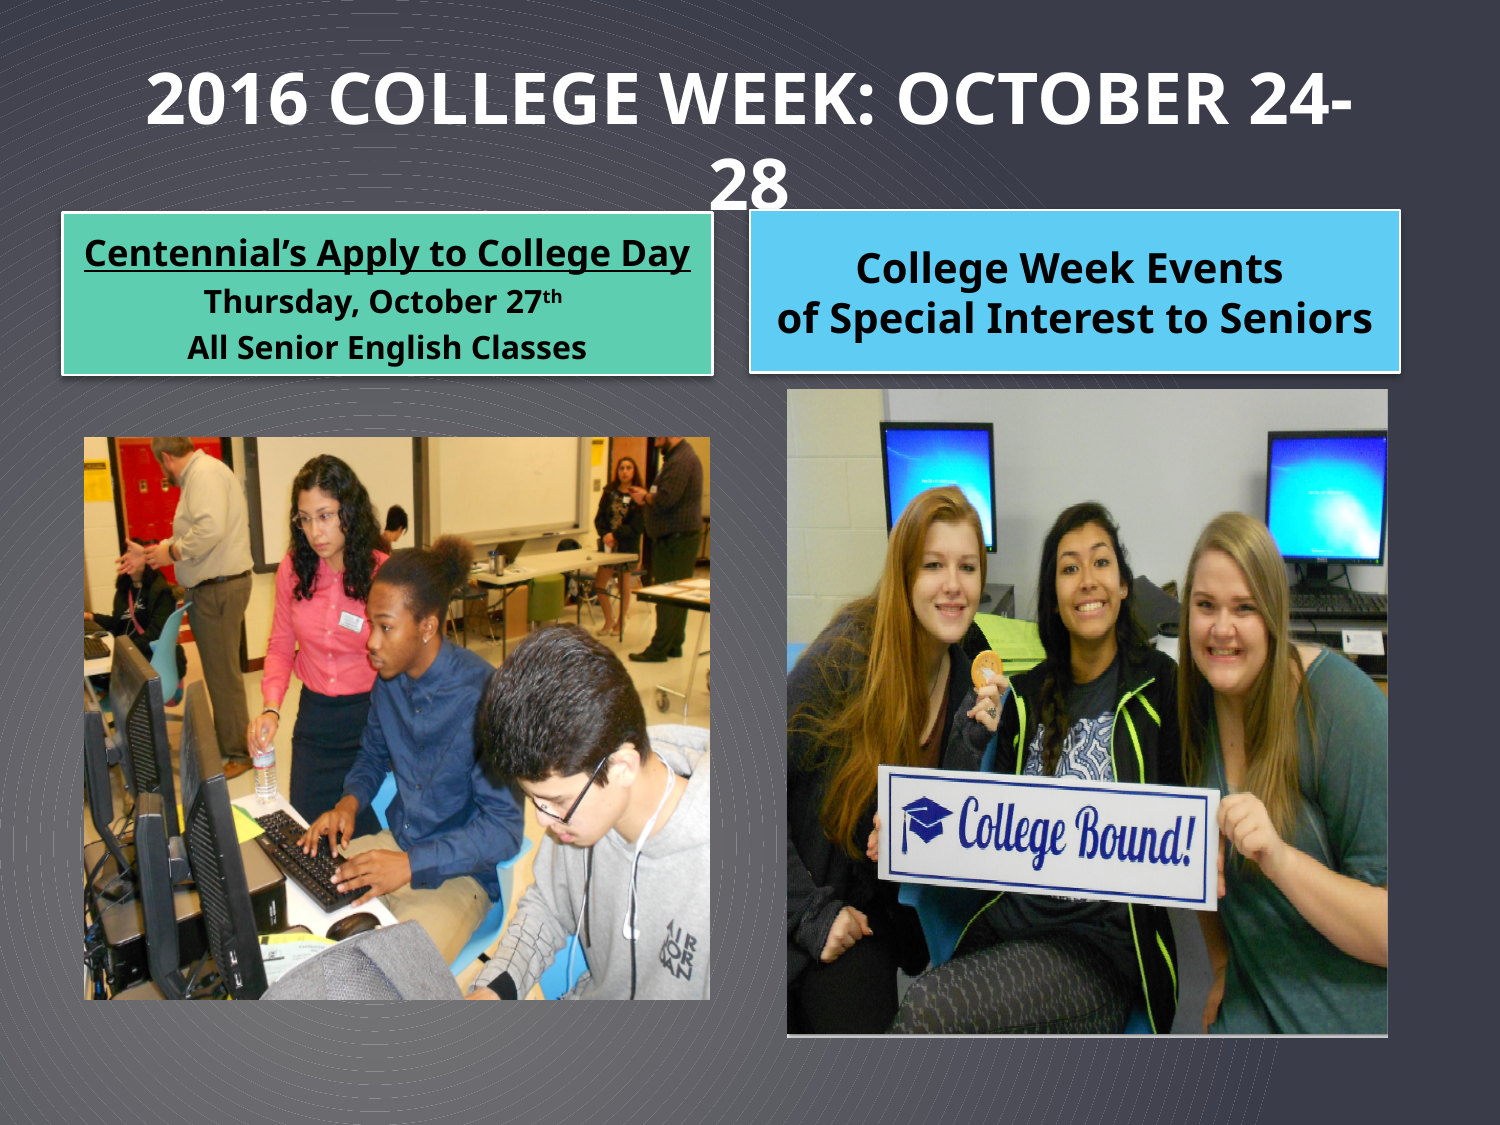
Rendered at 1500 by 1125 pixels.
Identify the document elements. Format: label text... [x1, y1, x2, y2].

list Centennial’s Apply to College Day Thursday, October 27th All Senior English Classes [61, 211, 714, 376]
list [787, 389, 1388, 1038]
title 2016 COLLEGE WEEK: octOBER 24-28 [112, 45, 1388, 233]
text_box College Week Events of Special Interest to Seniors [749, 209, 1401, 374]
picture [84, 437, 710, 1001]
